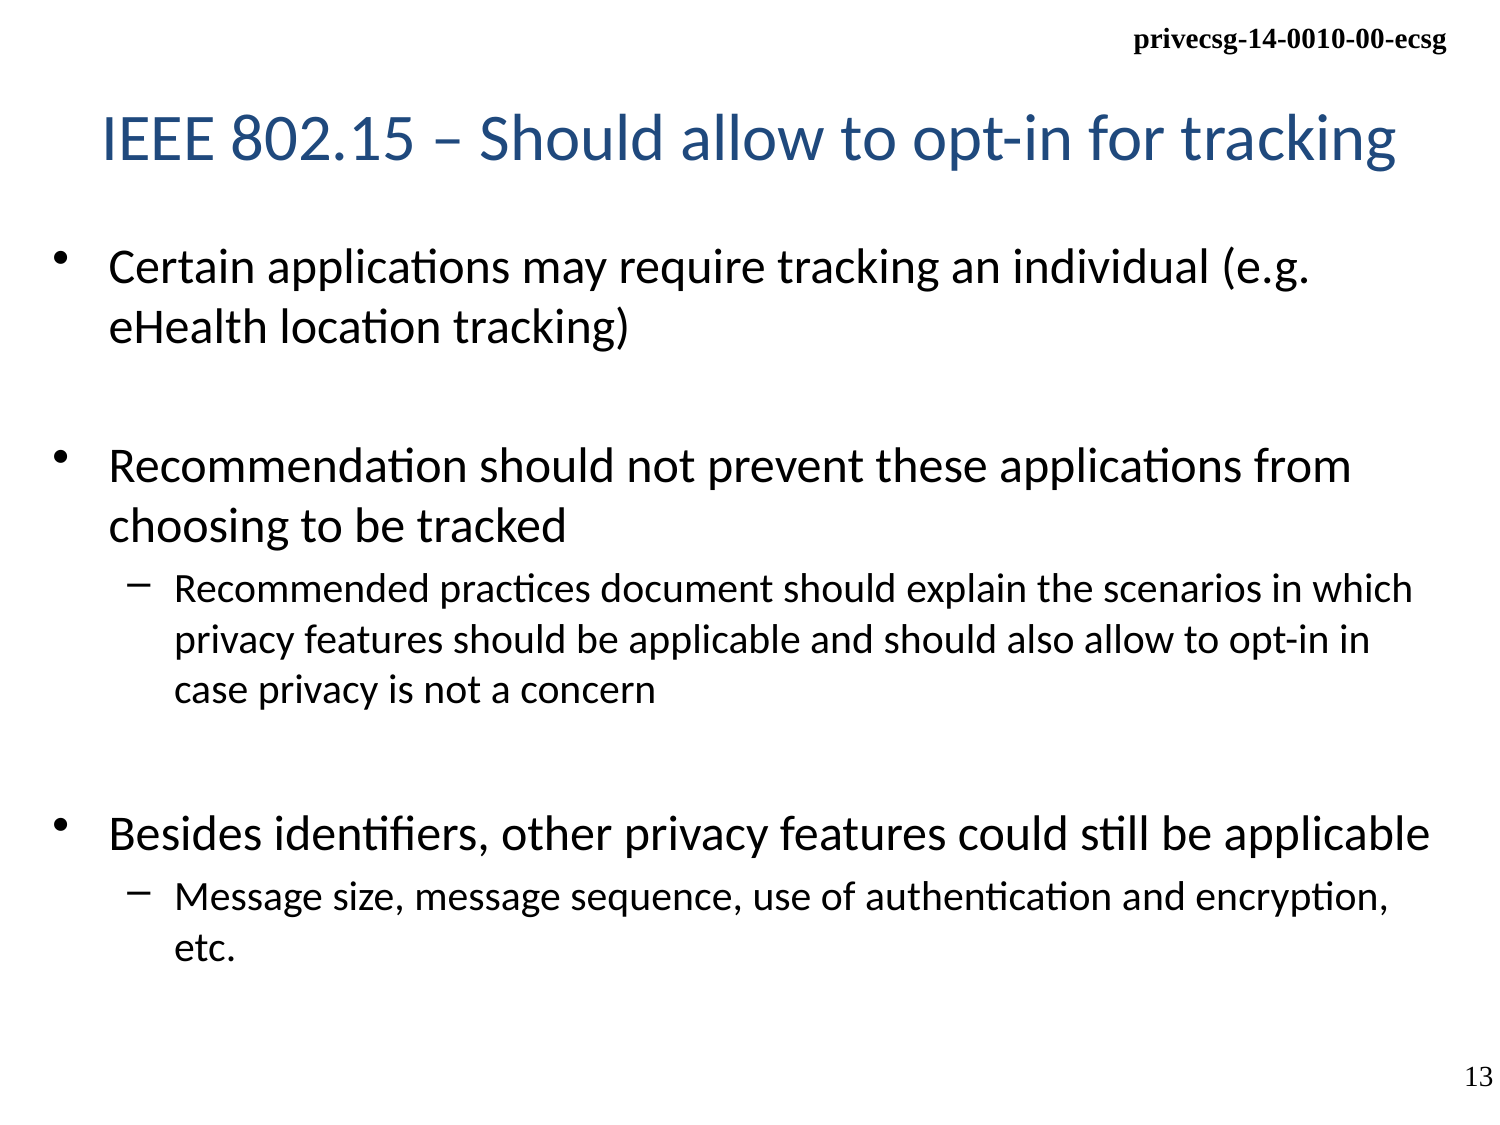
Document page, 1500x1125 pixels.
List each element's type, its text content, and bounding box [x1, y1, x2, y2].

title IEEE 802.15 – Should allow to opt-in for tracking [75, 41, 1425, 176]
list Certain applications may require tracking an individual (e.g. eHealth location tracking) Recommendation should not prevent these applications from choosing to be tracked Recommended practices document should explain the scenarios in which privacy features should be applicable and should also allow to opt-in in case privacy is not a concern Besides identifiers, other privacy features could still be applicable Message size, message sequence, use of authentication and encryption, etc. [37, 176, 1463, 1093]
